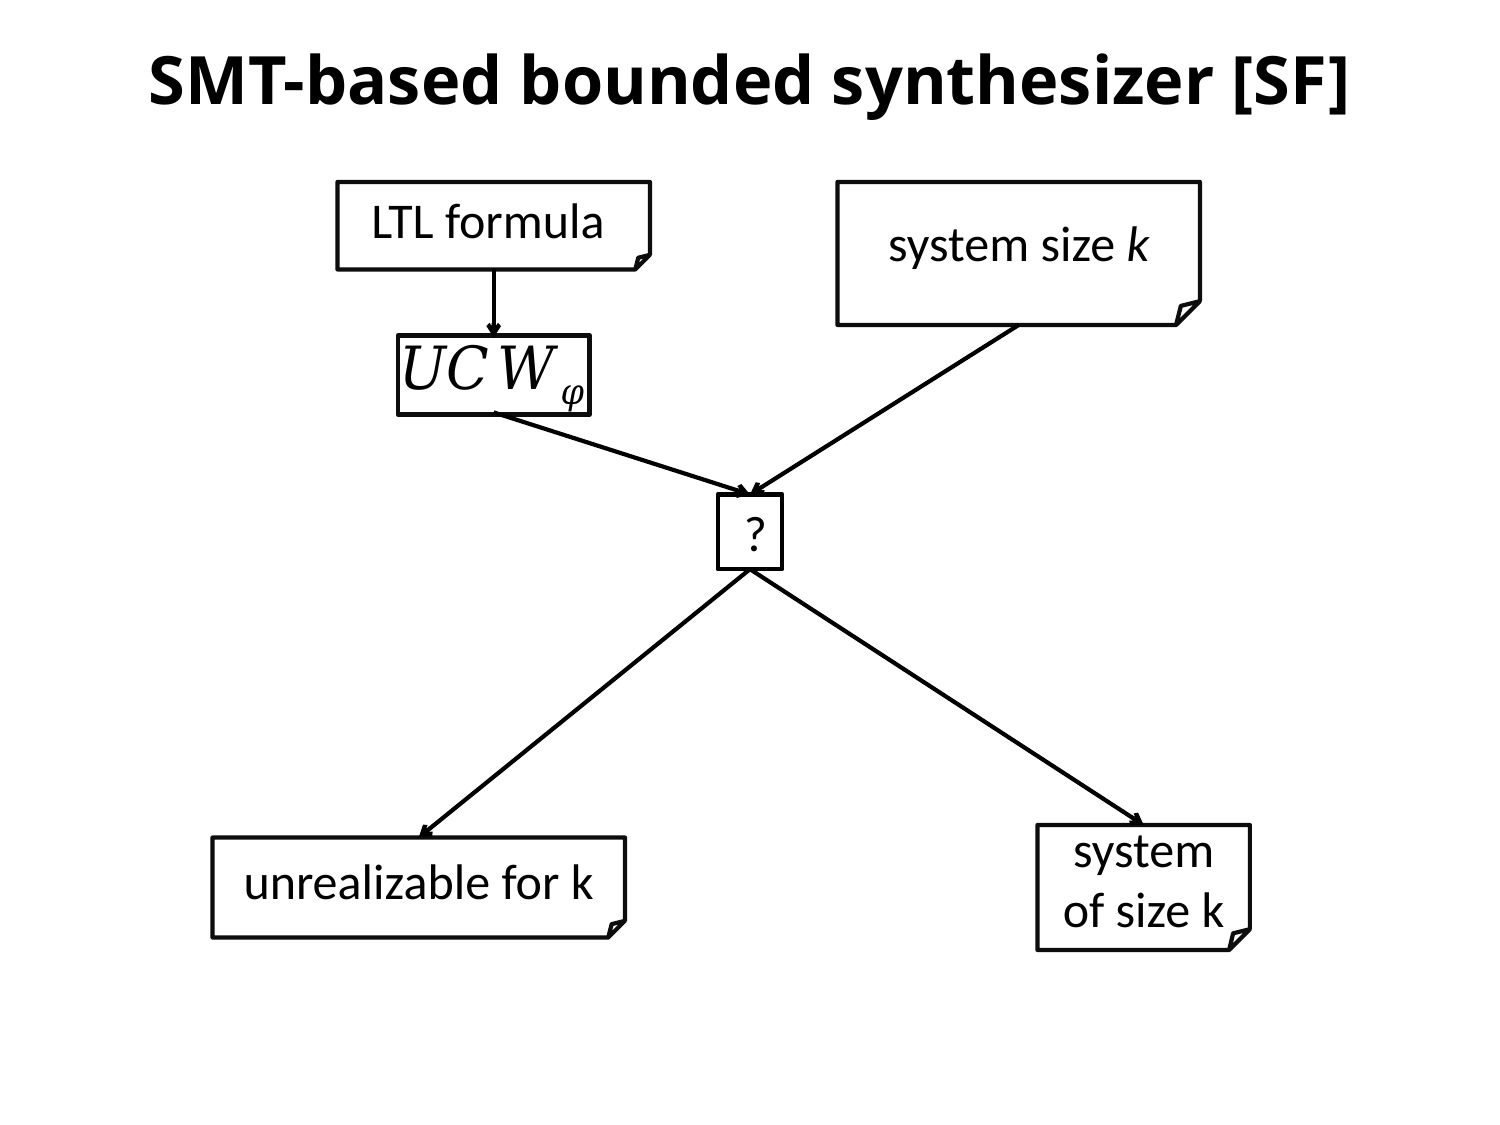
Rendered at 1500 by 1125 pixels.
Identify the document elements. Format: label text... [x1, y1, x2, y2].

text_box system of size k [1035, 822, 1252, 953]
text_box system size k [835, 179, 1203, 328]
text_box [749, 581, 1144, 826]
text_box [749, 324, 1019, 495]
title SMT-based bounded synthesizer [SF] [0, 18, 1500, 125]
text_box unrealizable for k [210, 835, 628, 940]
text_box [493, 412, 744, 495]
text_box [418, 581, 751, 838]
